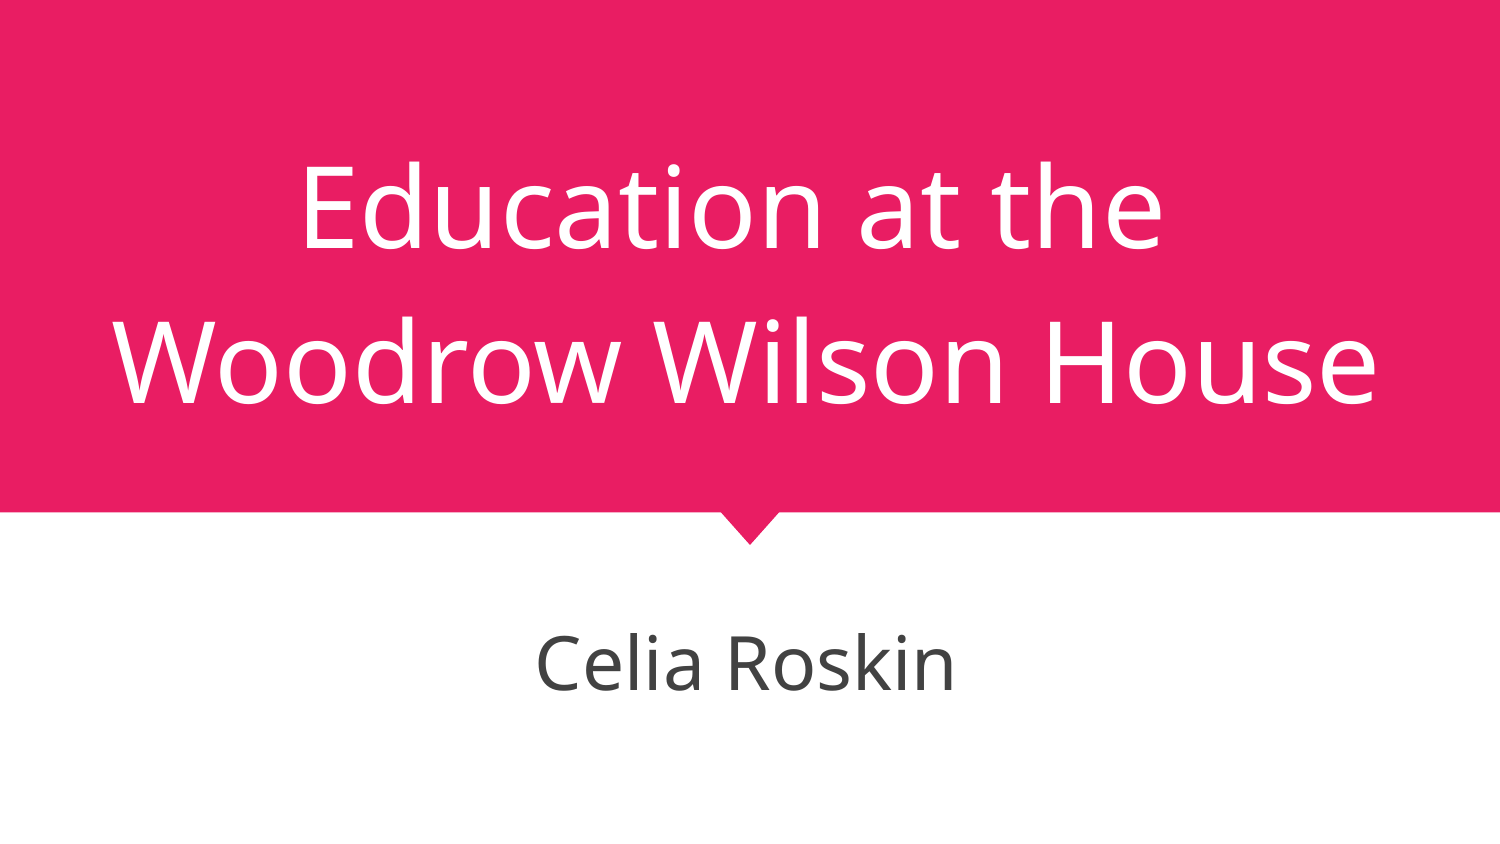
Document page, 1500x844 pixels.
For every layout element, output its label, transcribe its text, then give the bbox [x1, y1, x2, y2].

text_box [828, 414, 1500, 518]
subtitle Celia Roskin [67, 557, 1427, 765]
title Education at the Woodrow Wilson House [67, 105, 1427, 452]
